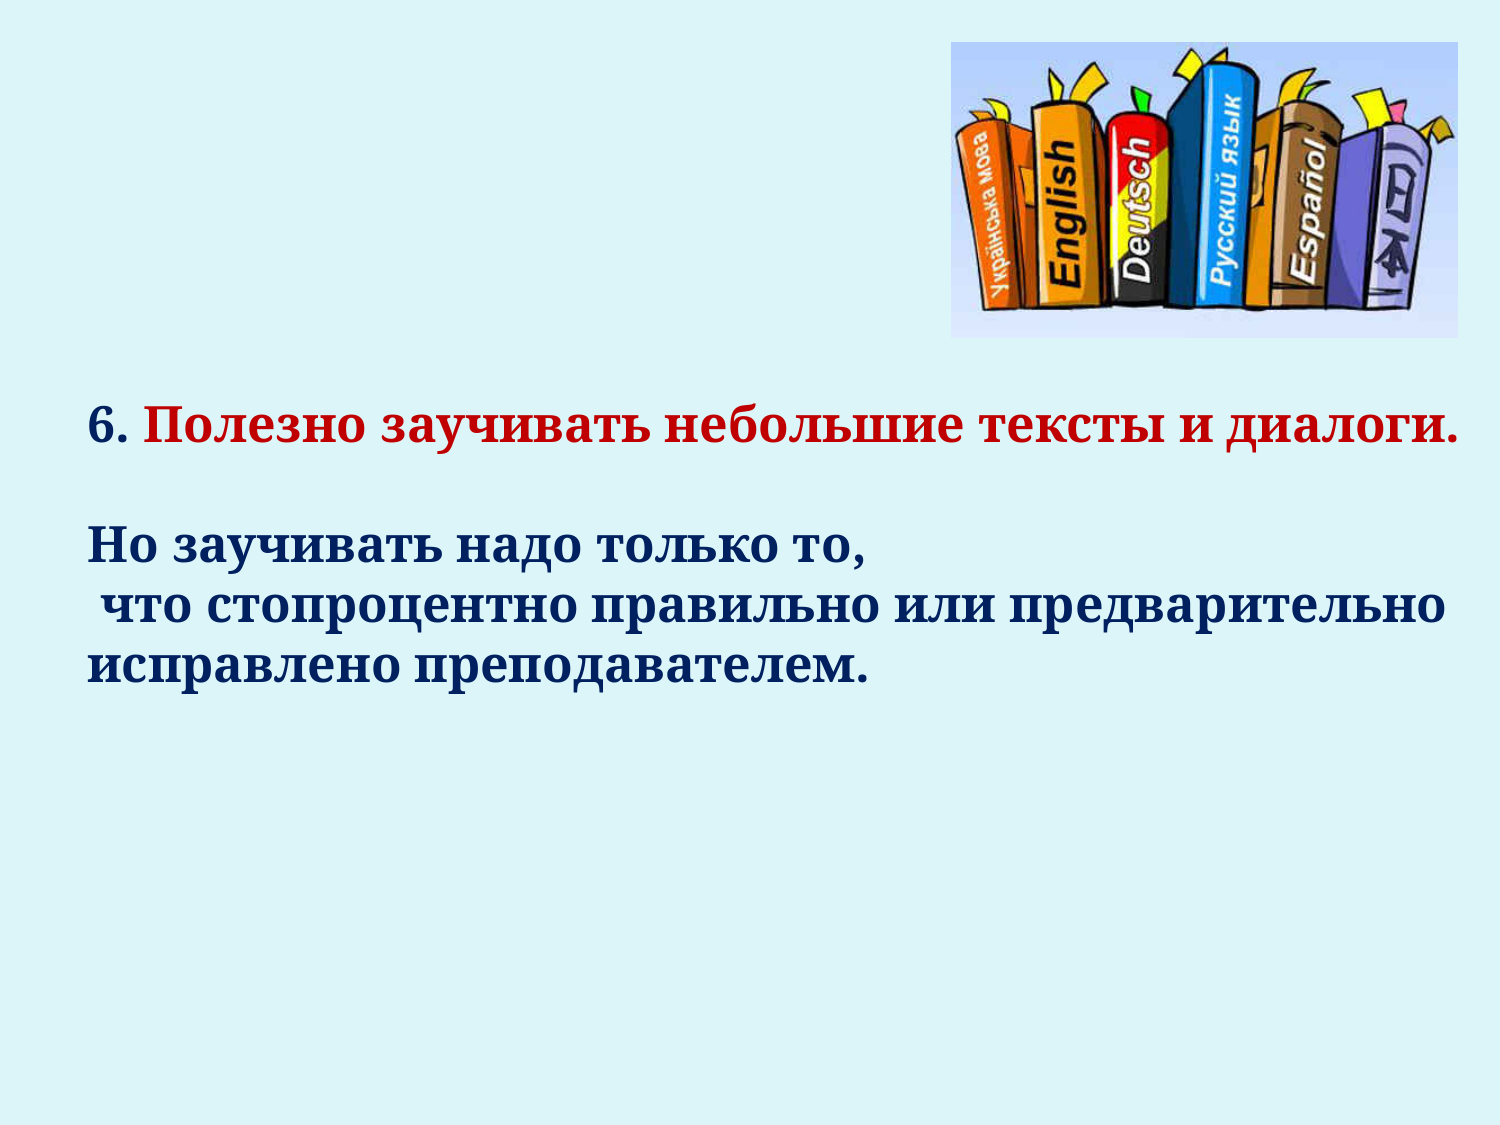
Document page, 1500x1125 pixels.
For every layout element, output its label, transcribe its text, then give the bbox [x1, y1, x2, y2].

text_box 6. Полезно заучивать небольшие тексты и диалоги. Но заучивать надо только то, что стопроцентно правильно или предварительно исправлено преподавателем. [72, 385, 1489, 700]
picture [951, 42, 1458, 339]
